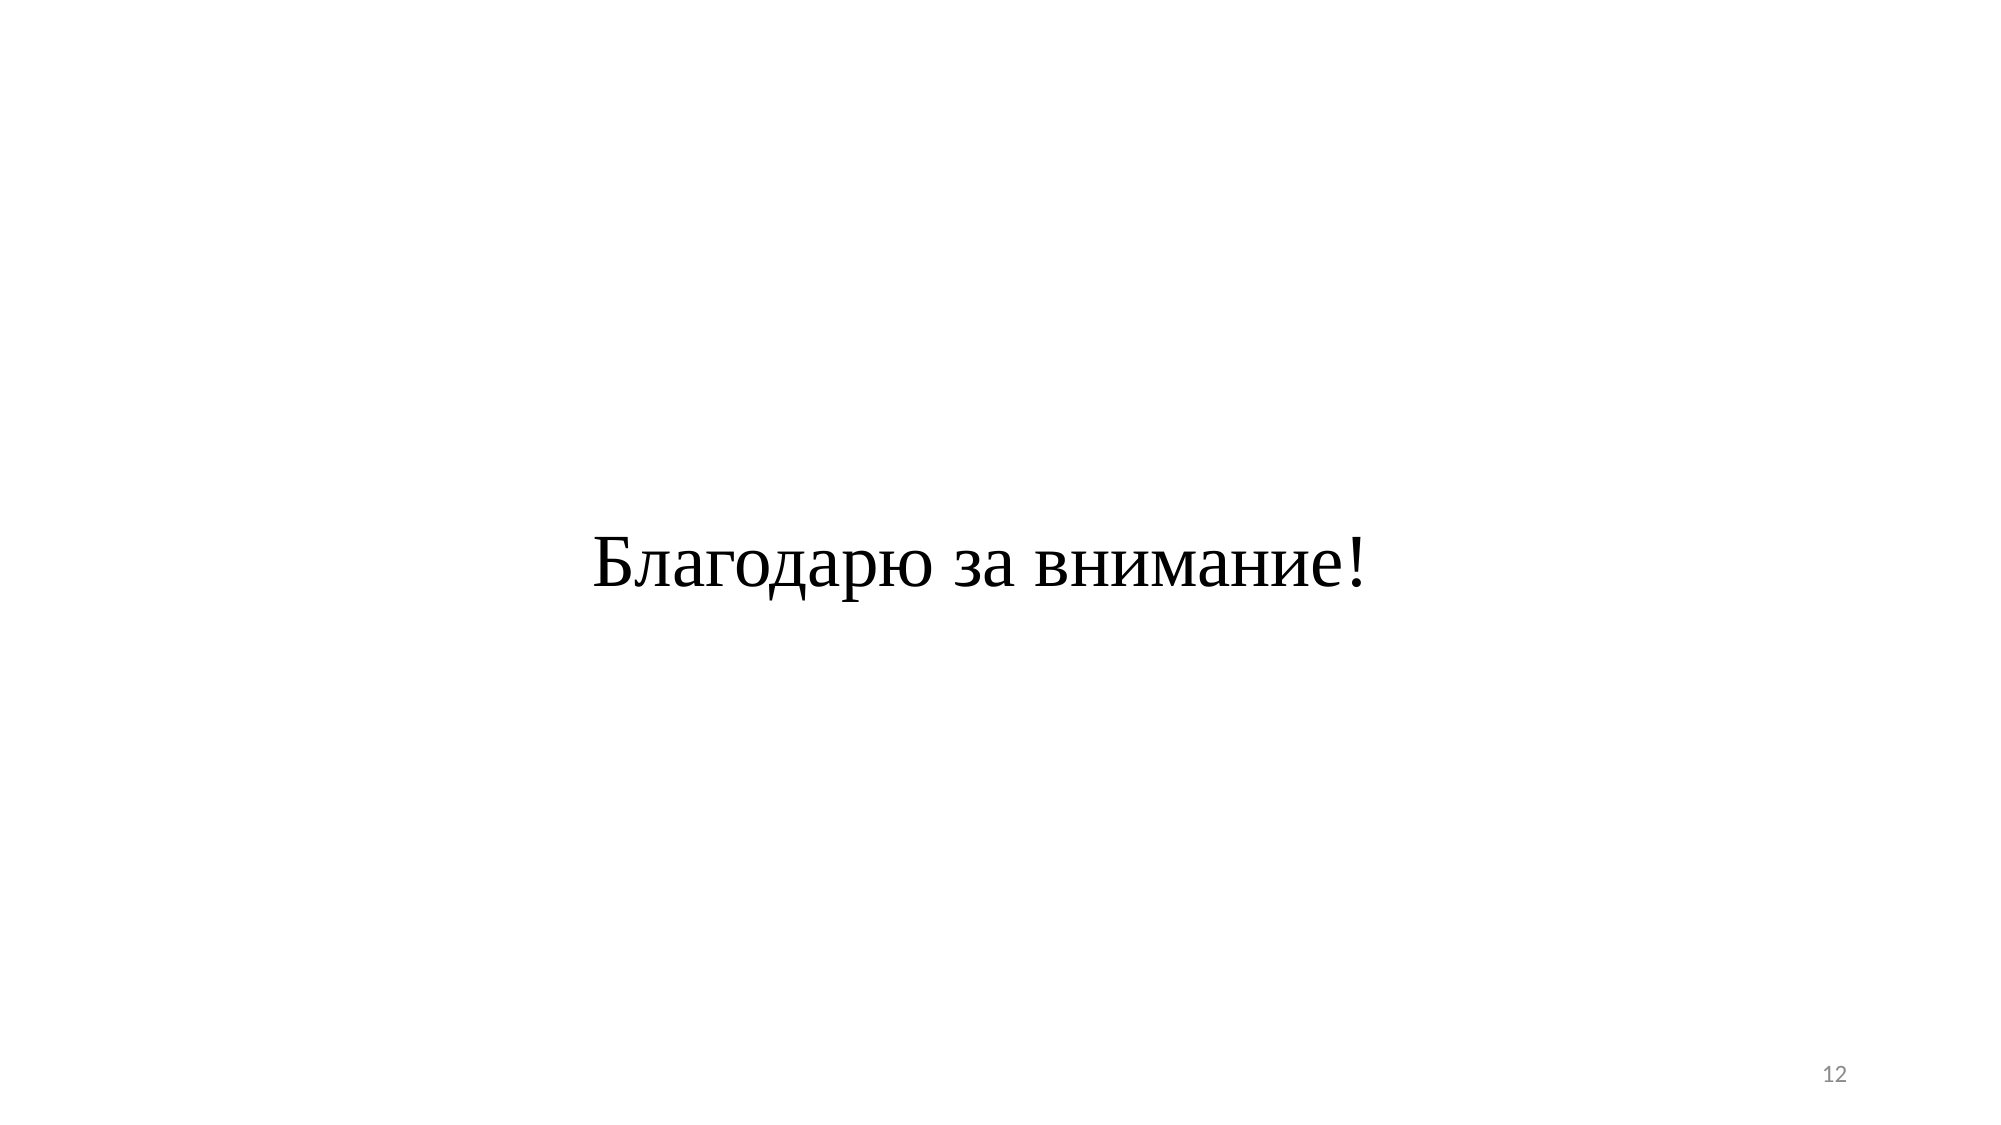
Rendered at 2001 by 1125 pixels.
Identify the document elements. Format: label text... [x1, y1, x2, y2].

slide_number 12 [1412, 1042, 1863, 1103]
title Благодарю за внимание! [577, 453, 2000, 672]
